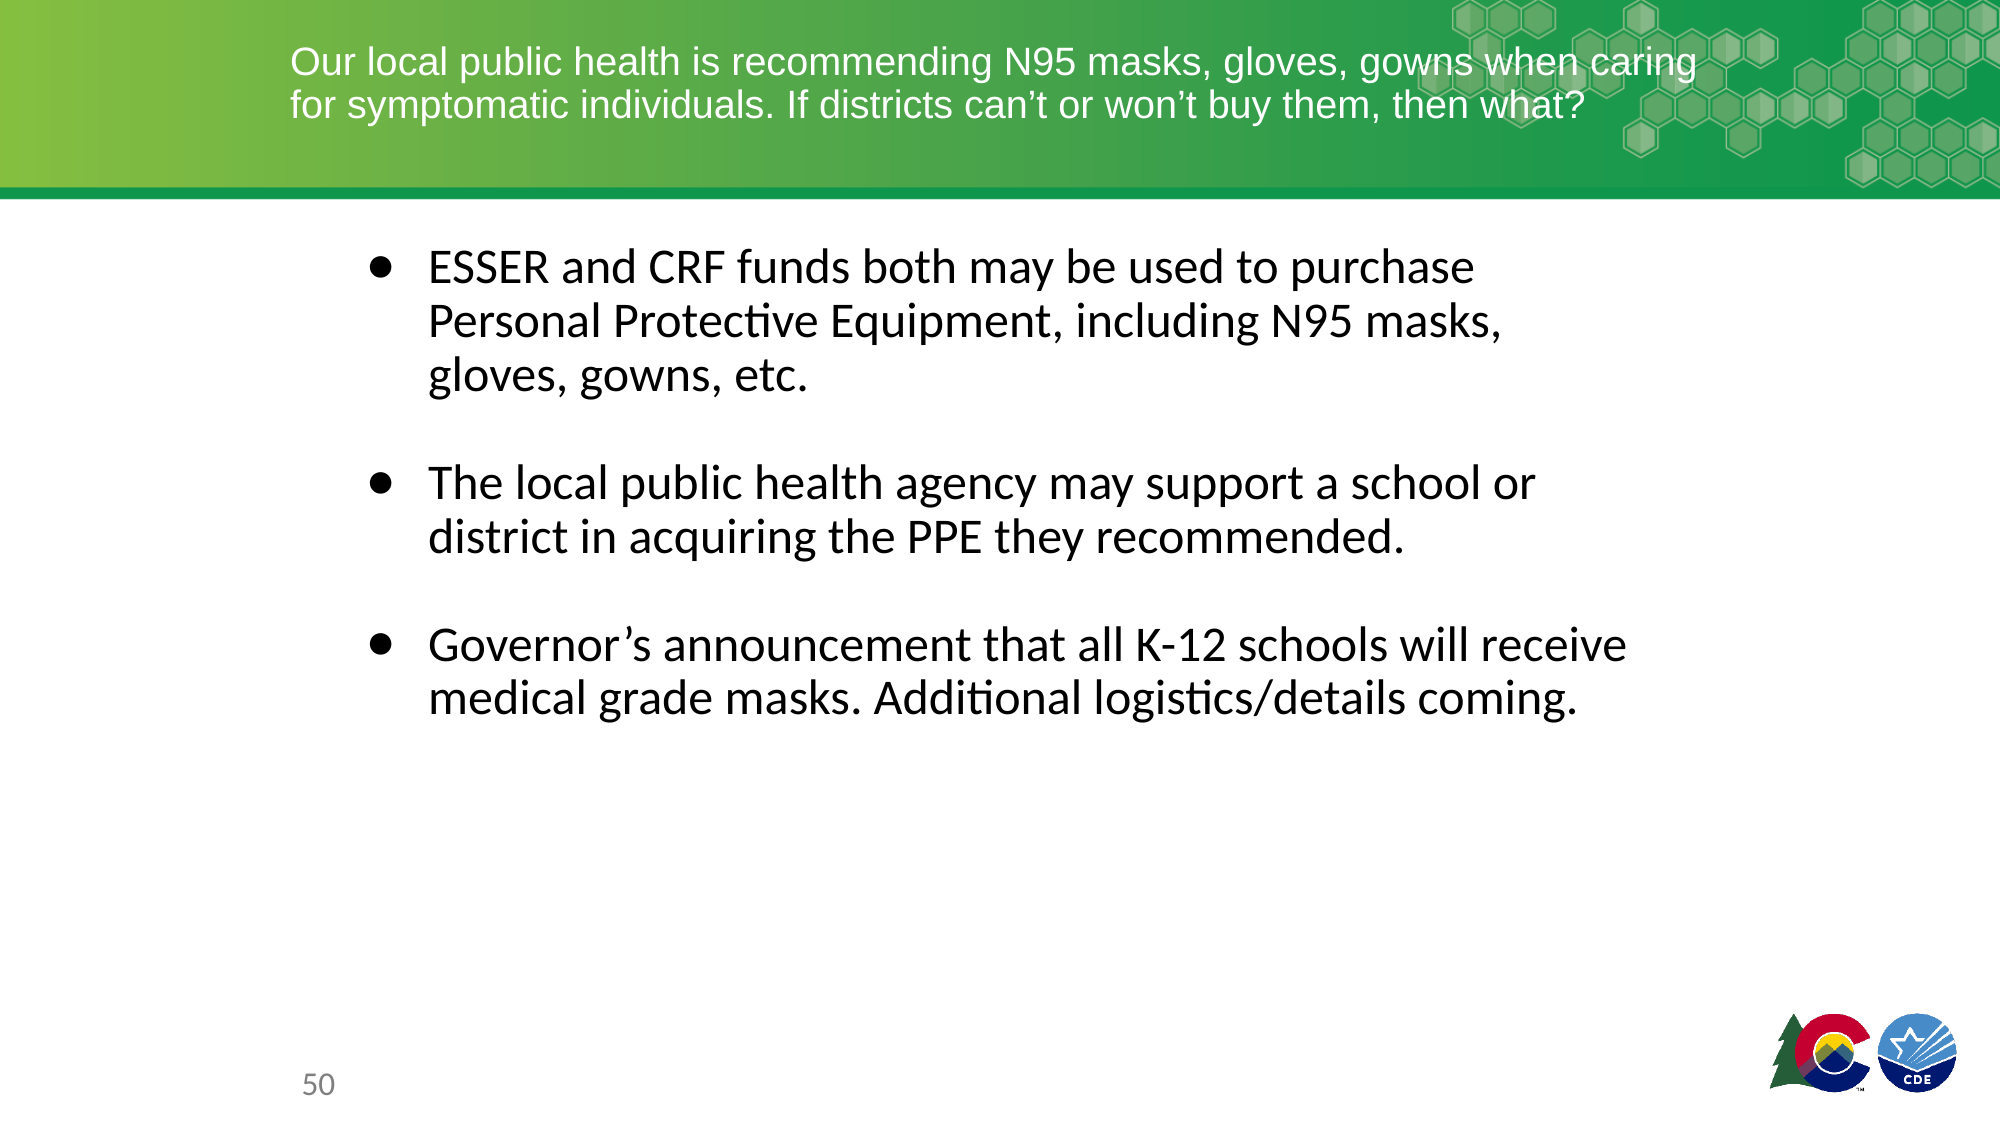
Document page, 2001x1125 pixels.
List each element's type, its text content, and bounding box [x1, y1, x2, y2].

picture [1768, 1012, 1957, 1093]
list ESSER and CRF funds both may be used to purchase Personal Protective Equipment, including N95 masks, gloves, gowns, etc. The local public health agency may support a school or district in acquiring the PPE they recommended. Governor’s announcement that all K-12 schools will receive medical grade masks. Additional logistics/details coming. [353, 239, 1647, 1002]
picture [0, 0, 2000, 200]
title Our local public health is recommending N95 masks, gloves, gowns when caring for symptomatic individuals. If districts can’t or won’t buy them, then what? [290, 41, 1731, 166]
slide_number 50 [286, 1054, 625, 1115]
